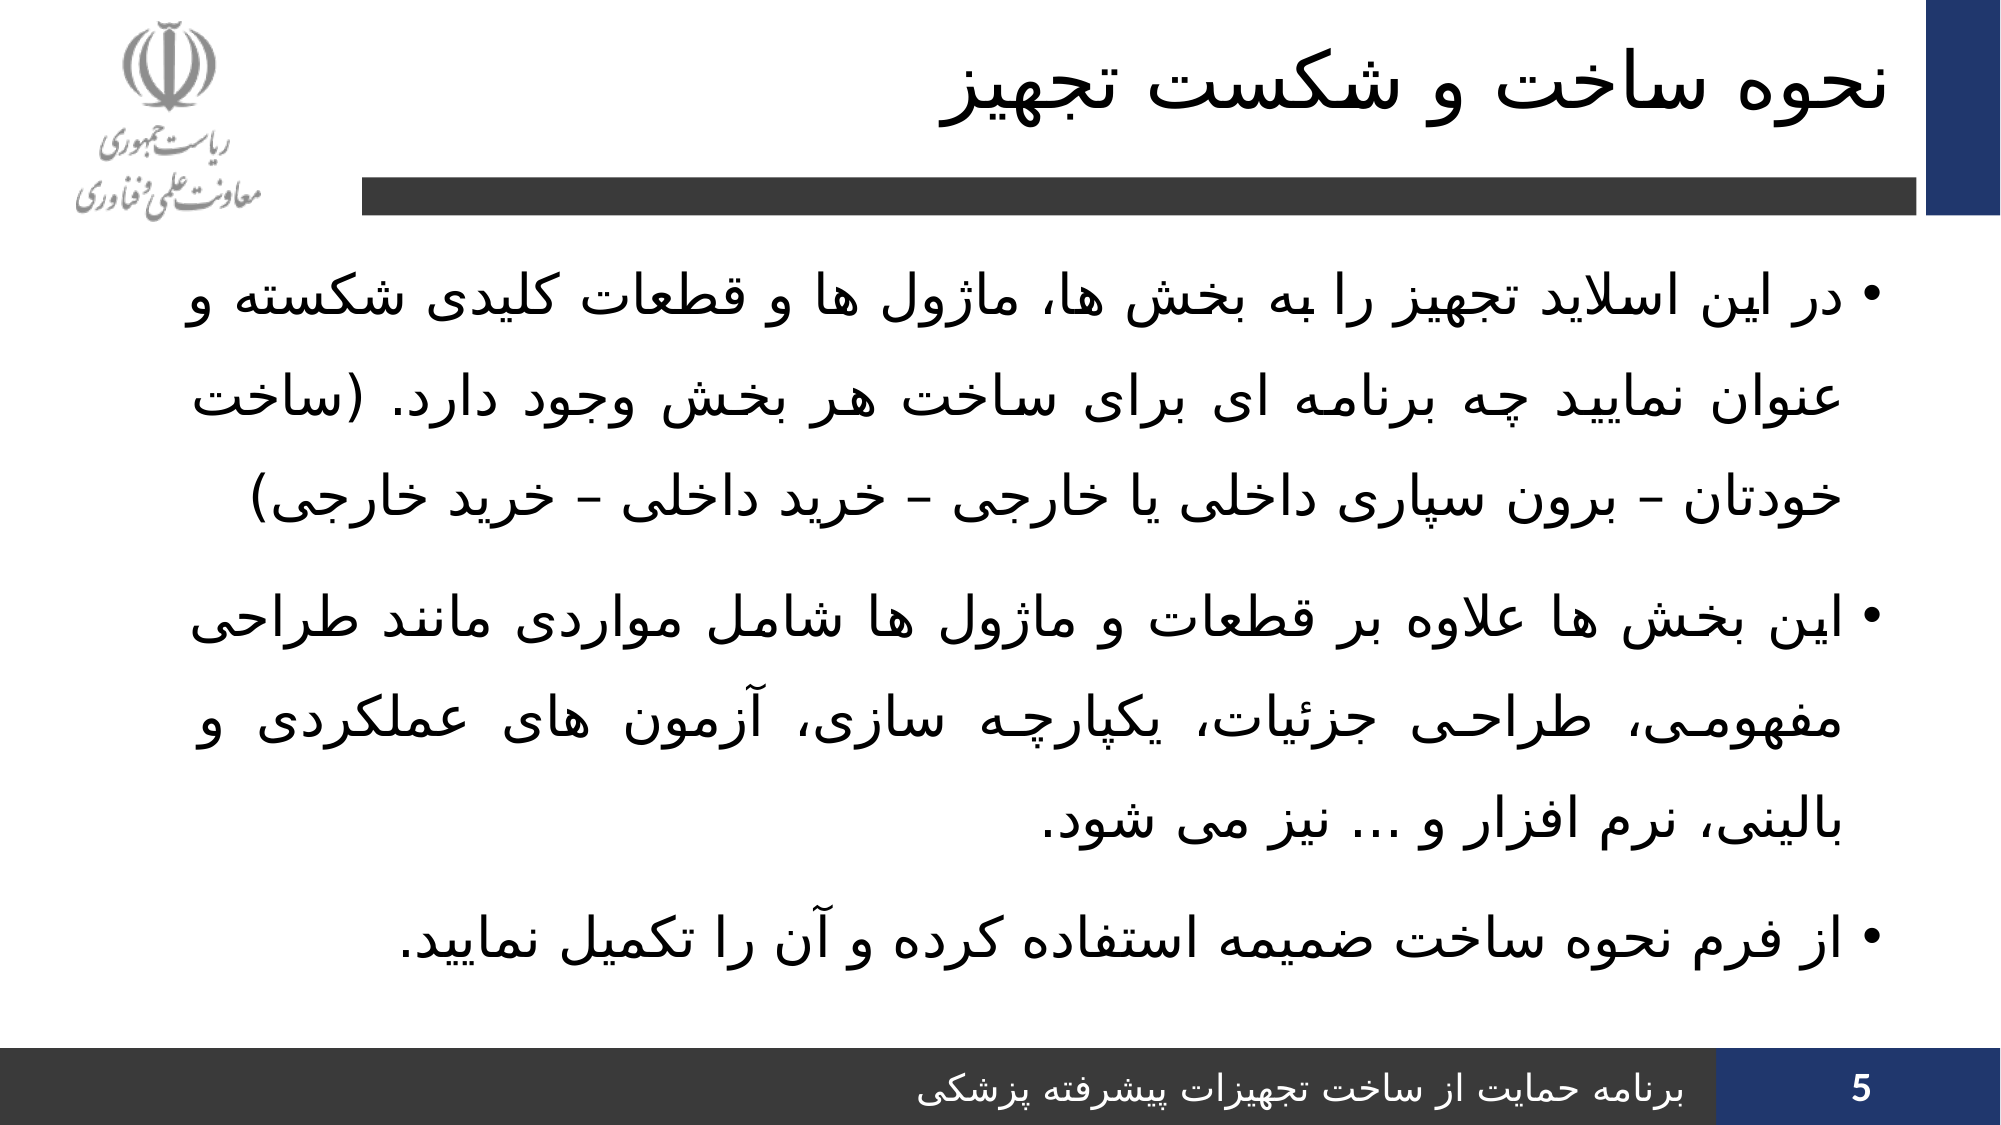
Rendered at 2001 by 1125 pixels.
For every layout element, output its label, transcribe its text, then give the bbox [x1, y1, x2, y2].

picture [76, 21, 261, 222]
title نحوه ساخت و شکست تجهیز [534, 3, 1907, 164]
list در این اسلاید تجهیز را به بخش ها، ماژول ها و قطعات کلیدی شکسته و عنوان نمایید چه برنامه ای برای ساخت هر بخش وجود دارد. (ساخت خودتان – برون سپاری داخلی یا خارجی – خرید داخلی – خرید خارجی) این بخش ها علاوه بر قطعات و ماژول ها شامل مواردی مانند طراحی مفهومی، طراحی جزئیات، یکپارچه سازی، آزمون های عملکردی و بالینی، نرم افزار و ... نیز می شود. از فرم نحوه ساخت ضمیمه استفاده کرده و آن را تکمیل نمایید. [171, 217, 1896, 1054]
slide_number 5 [1791, 1053, 1888, 1117]
